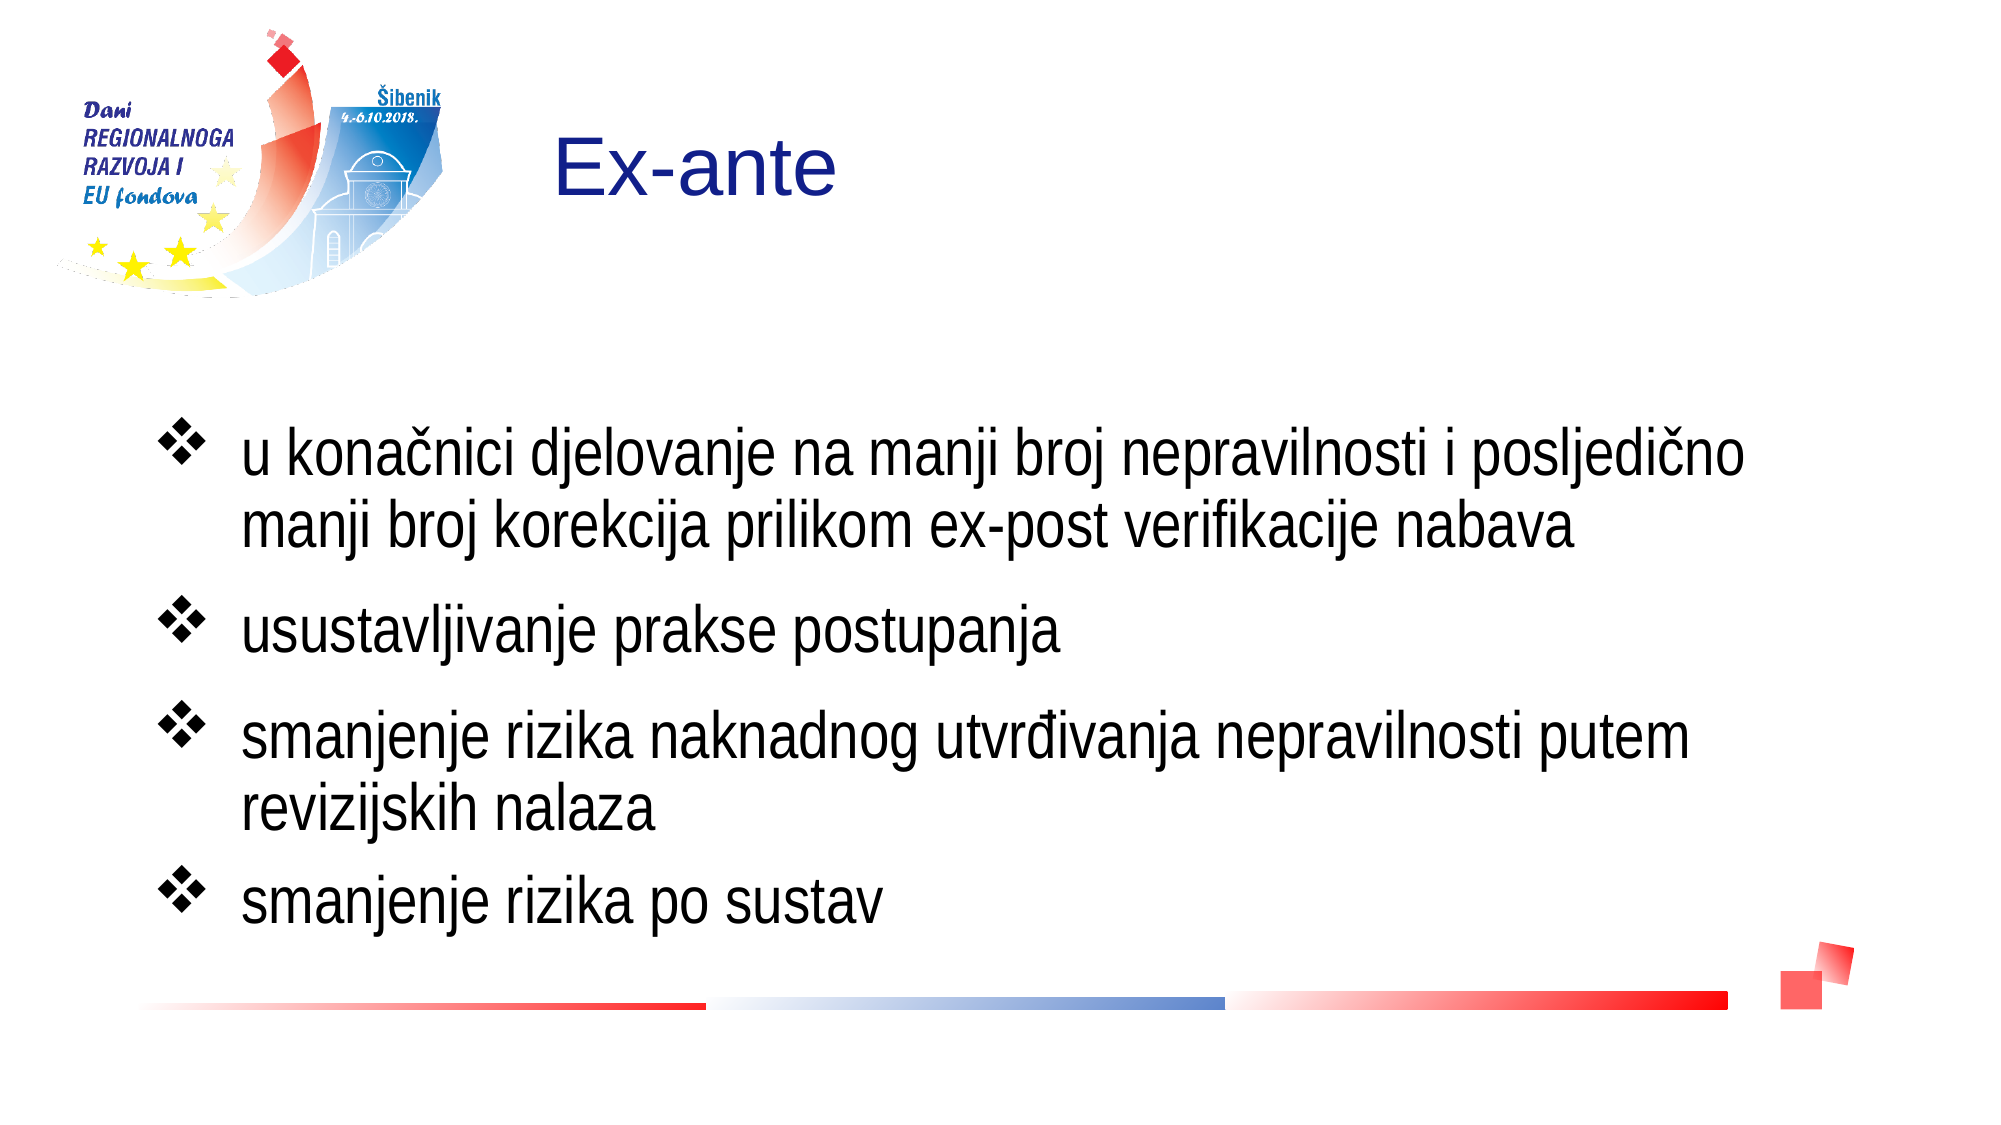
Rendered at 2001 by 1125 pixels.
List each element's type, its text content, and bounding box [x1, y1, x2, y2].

list u konačnici djelovanje na manji broj nepravilnosti i posljedično manji broj korekcija prilikom ex-post verifikacije nabava usustavljivanje prakse postupanja smanjenje rizika naknadnog utvrđivanja nepravilnosti putem revizijskih nalaza smanjenje rizika po sustav [137, 299, 1863, 1014]
picture [0, 0, 498, 332]
title Ex-ante [537, 59, 1863, 278]
